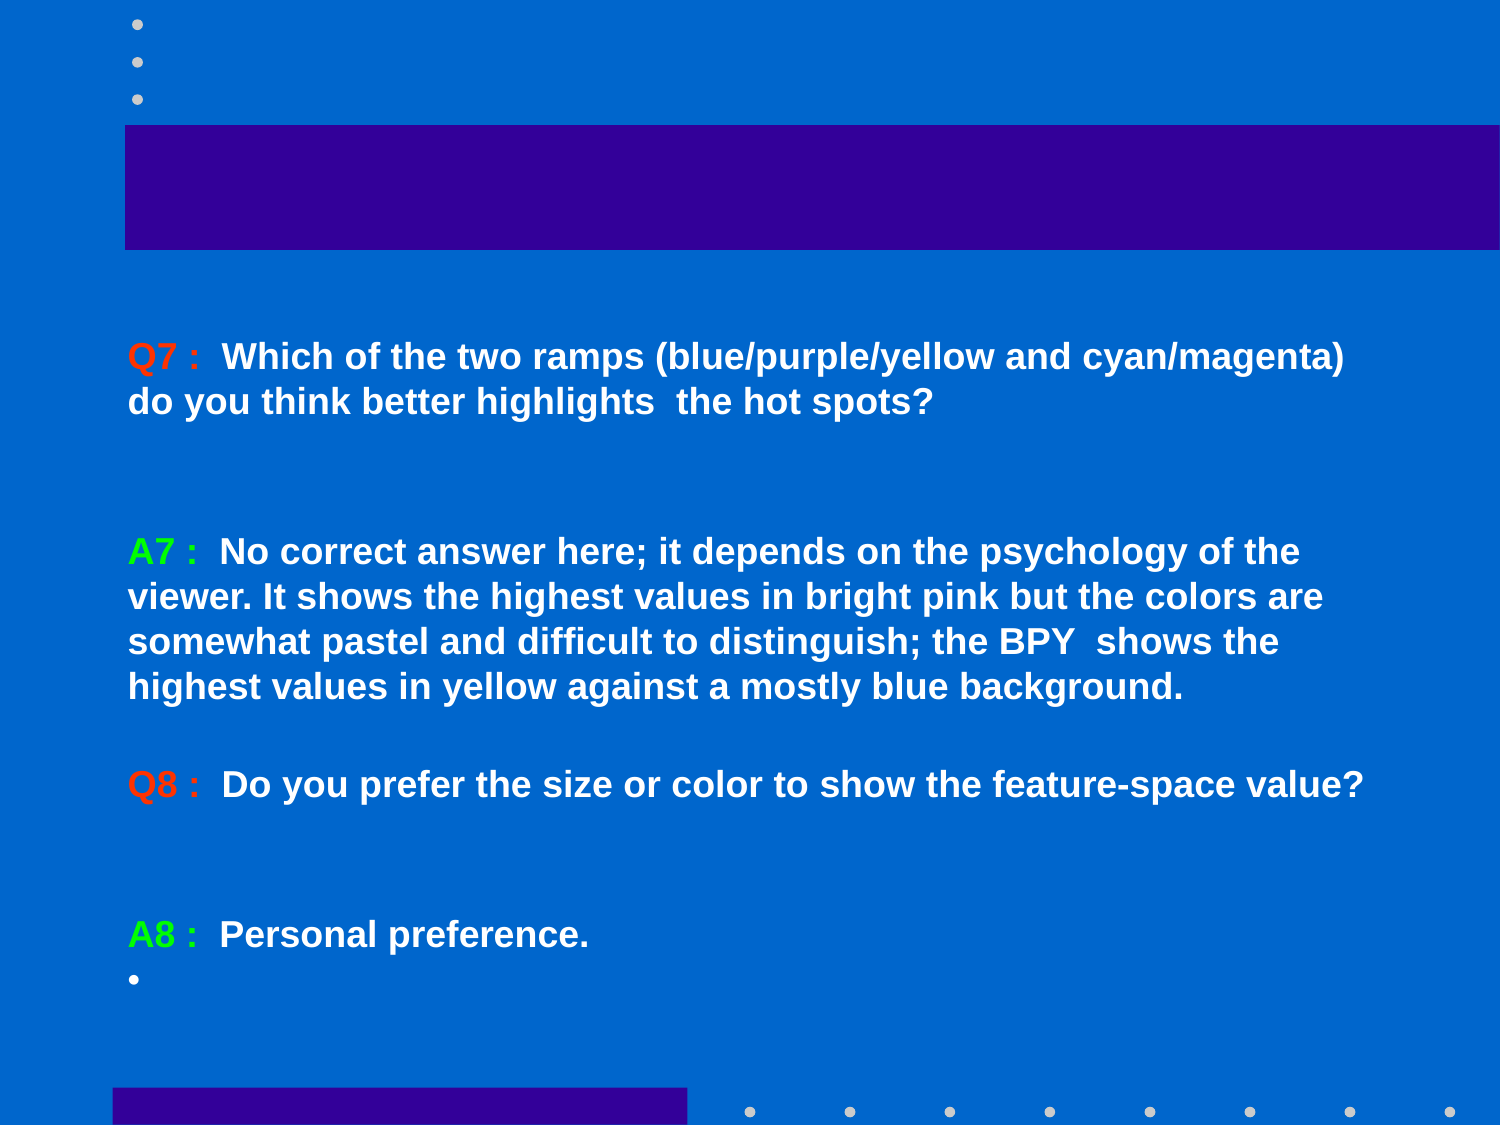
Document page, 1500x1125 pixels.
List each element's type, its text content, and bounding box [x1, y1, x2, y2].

list Q7 : Which of the two ramps (blue/purple/yellow and cyan/magenta) do you think better highlights the hot spots? A7 : No correct answer here; it depends on the psychology of the viewer. It shows the highest values in bright pink but the colors are somewhat pastel and difficult to distinguish; the BPY shows the highest values in yellow against a mostly blue background. Q8 : Do you prefer the size or color to show the feature-space value? A8 : Personal preference. [112, 324, 1388, 1001]
